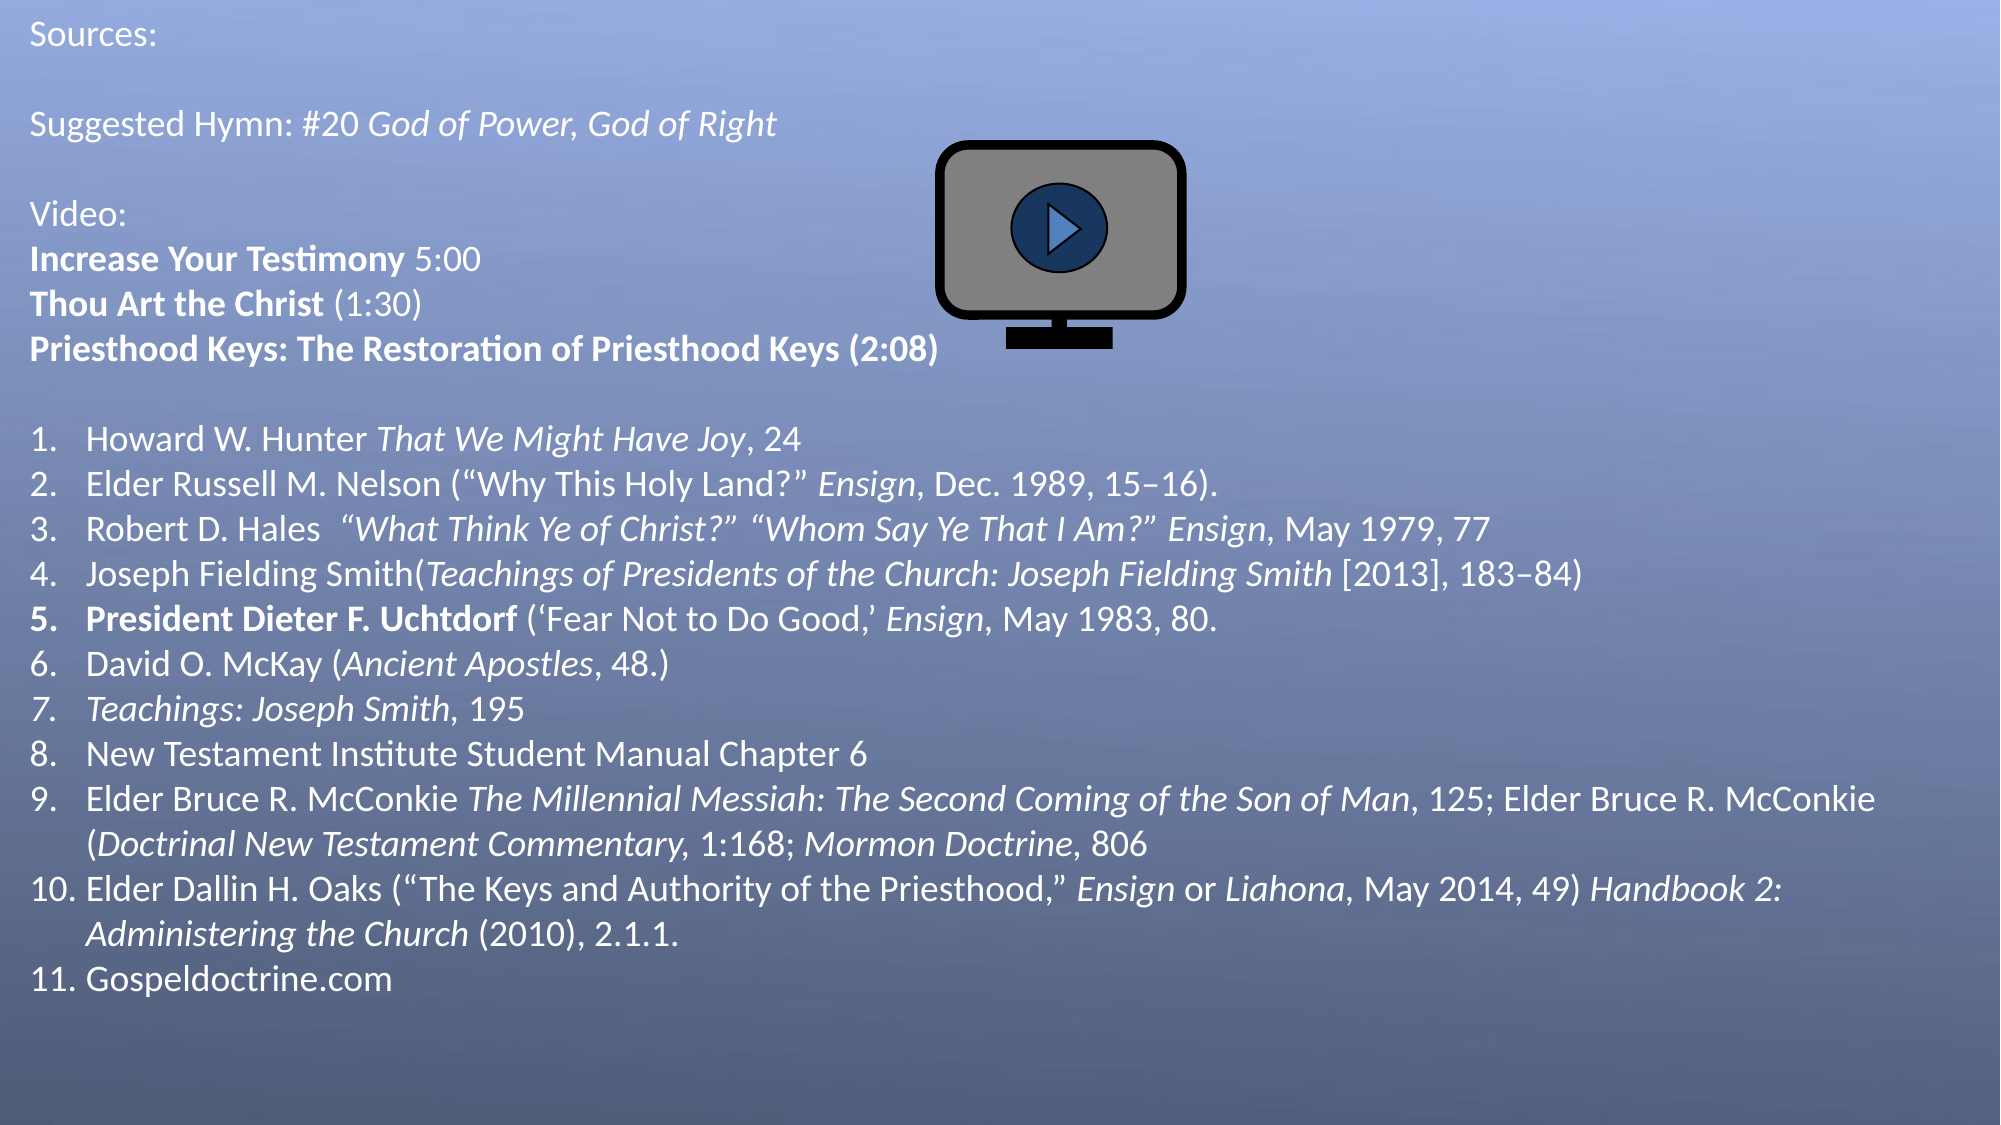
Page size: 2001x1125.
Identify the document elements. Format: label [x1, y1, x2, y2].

text_box [939, 144, 1182, 348]
picture [0, 0, 2000, 1125]
